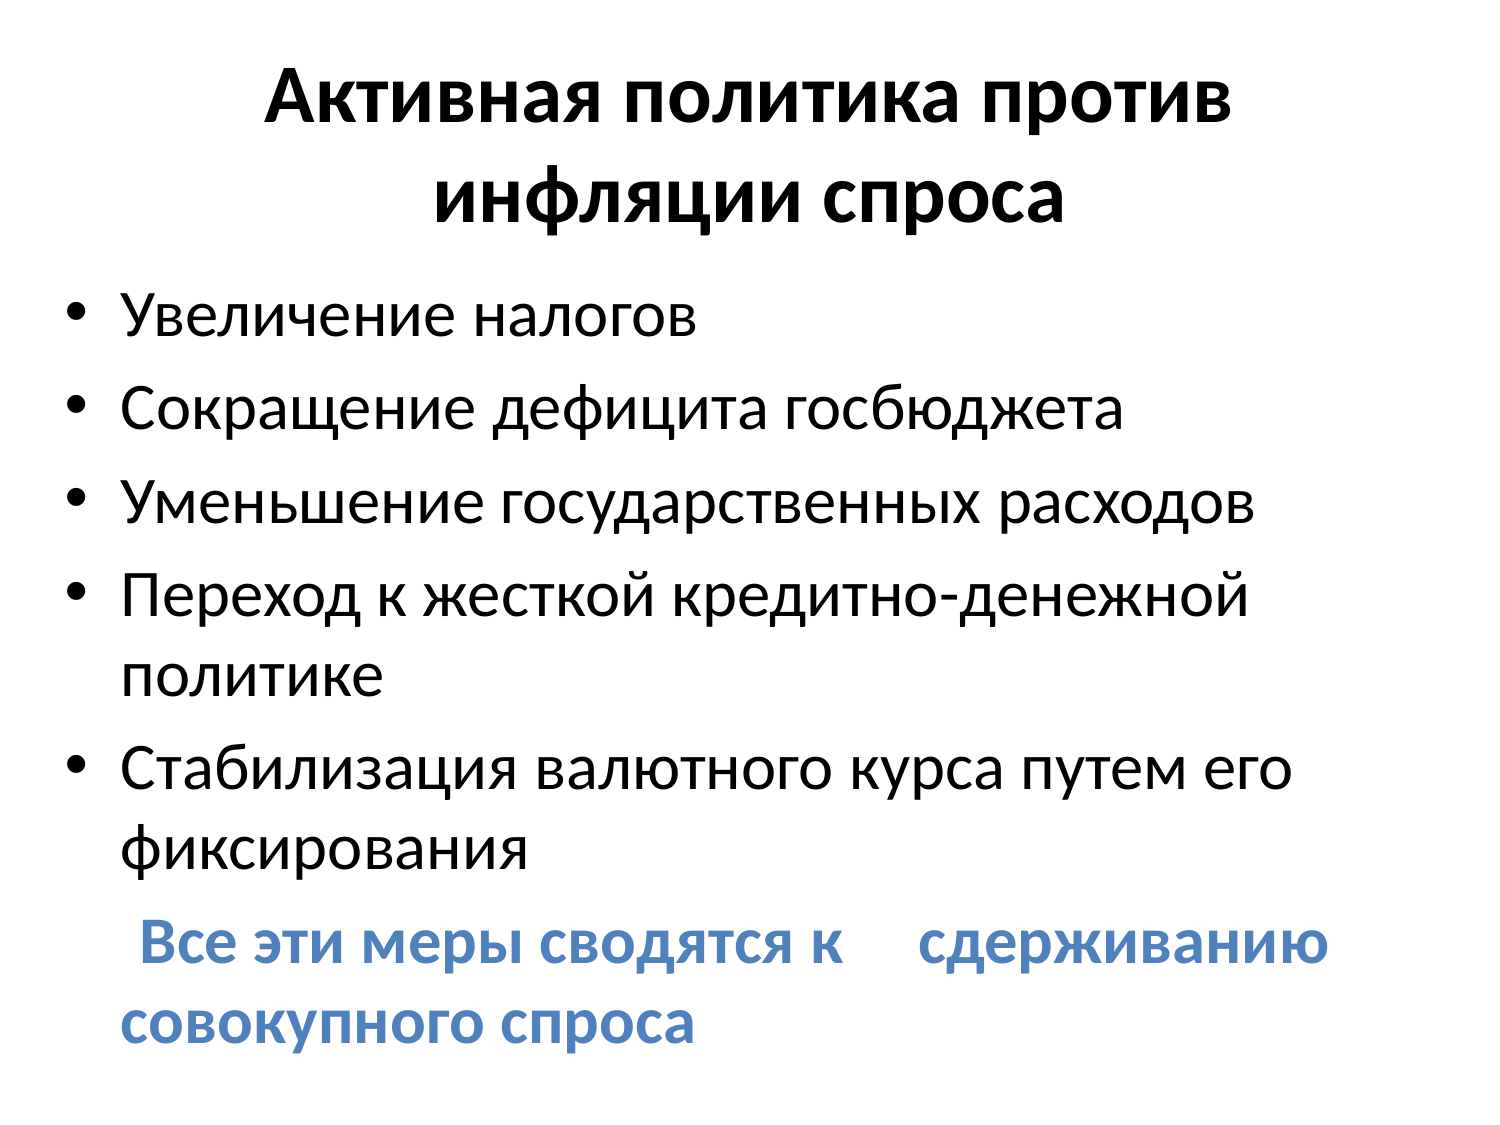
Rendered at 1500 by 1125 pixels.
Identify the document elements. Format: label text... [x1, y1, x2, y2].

title Активная политика против инфляции спроса [75, 45, 1425, 233]
list Увеличение налогов Сокращение дефицита госбюджета Уменьшение государственных расходов Переход к жесткой кредитно-денежной политике Стабилизация валютного курса путем его фиксирования Все эти меры сводятся к сдерживанию совокупного спроса [49, 262, 1451, 1083]
